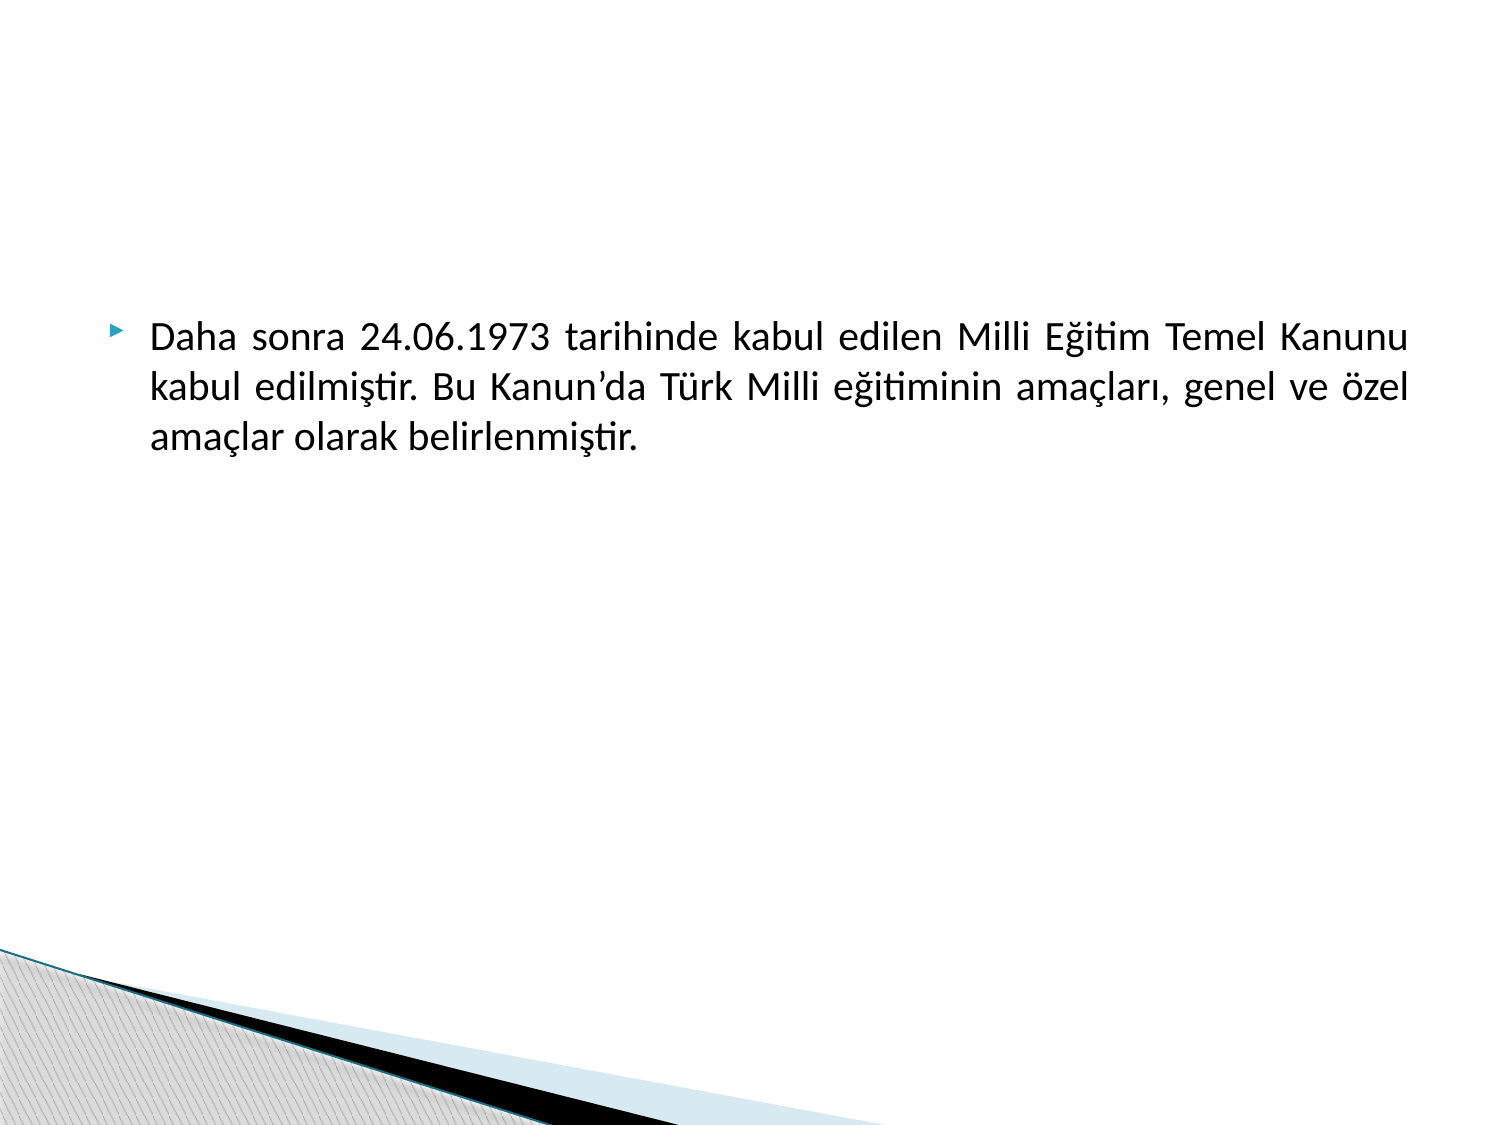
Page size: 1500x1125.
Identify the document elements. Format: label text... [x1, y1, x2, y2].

list Daha sonra 24.06.1973 tarihinde kabul edilen Milli Eğitim Temel Kanunu kabul edilmiştir. Bu Kanun’da Türk Milli eğitiminin amaçları, genel ve özel amaçlar olarak belirlenmiştir. [75, 243, 1425, 986]
